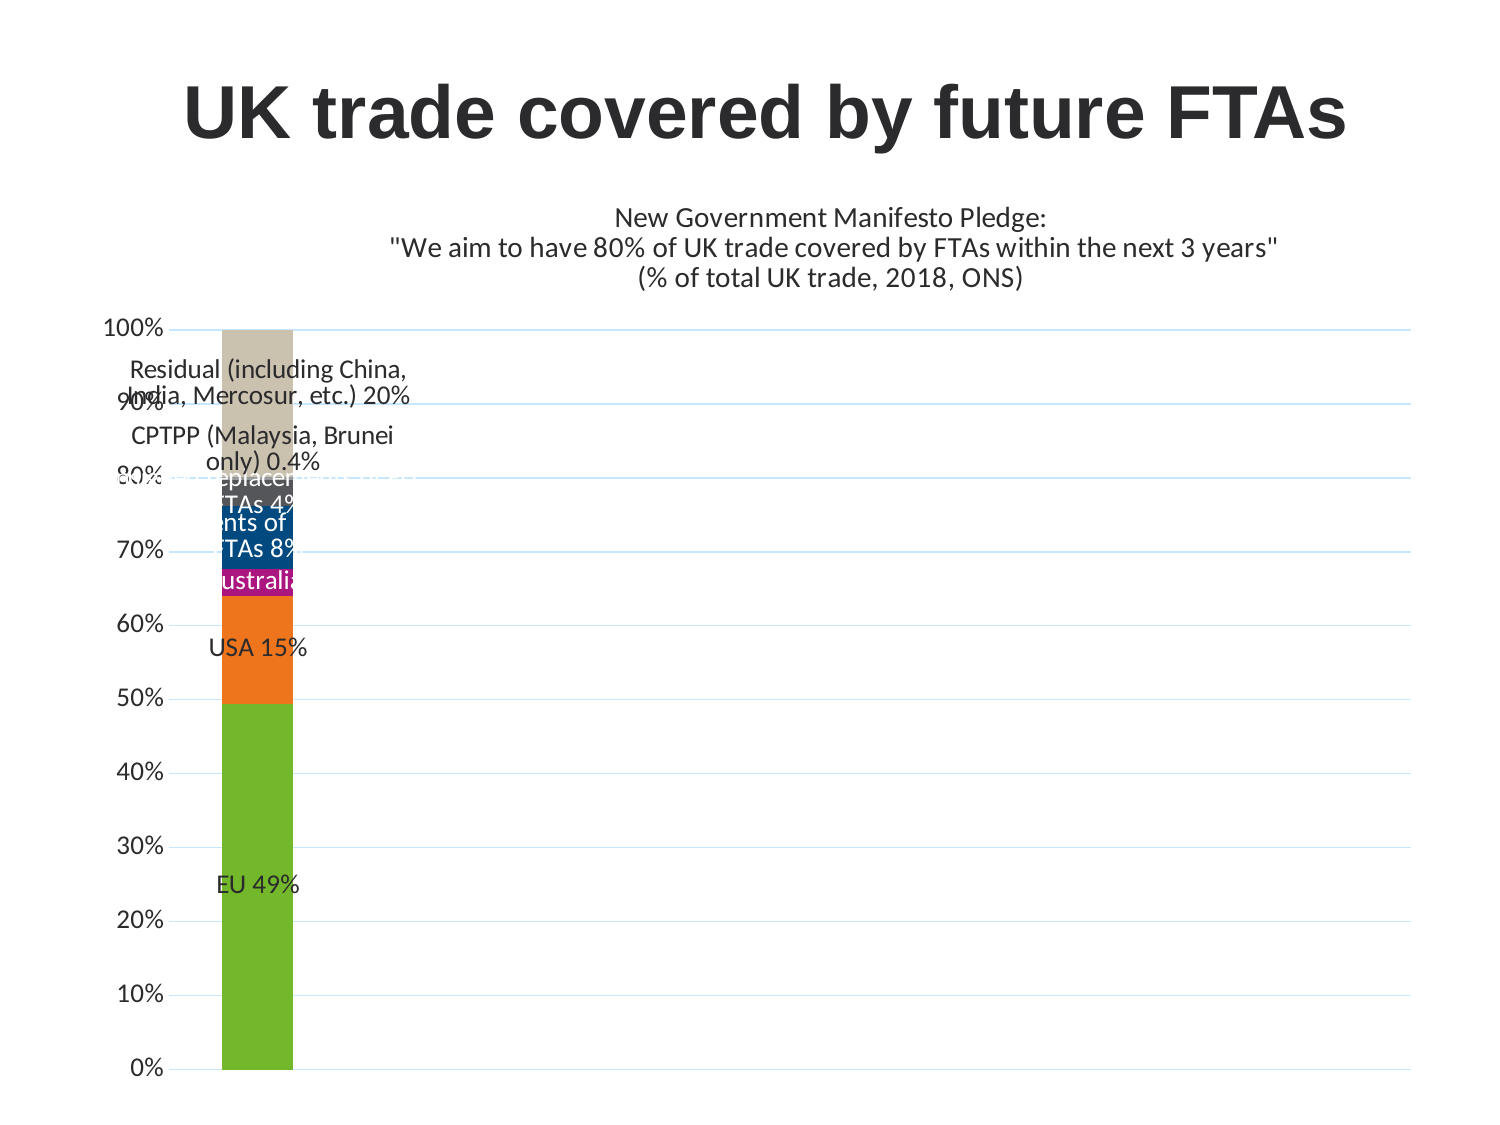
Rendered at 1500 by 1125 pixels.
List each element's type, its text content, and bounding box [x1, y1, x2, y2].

chart [64, 118, 1424, 1088]
text_box UK trade covered by future FTAs [69, 77, 1464, 161]
